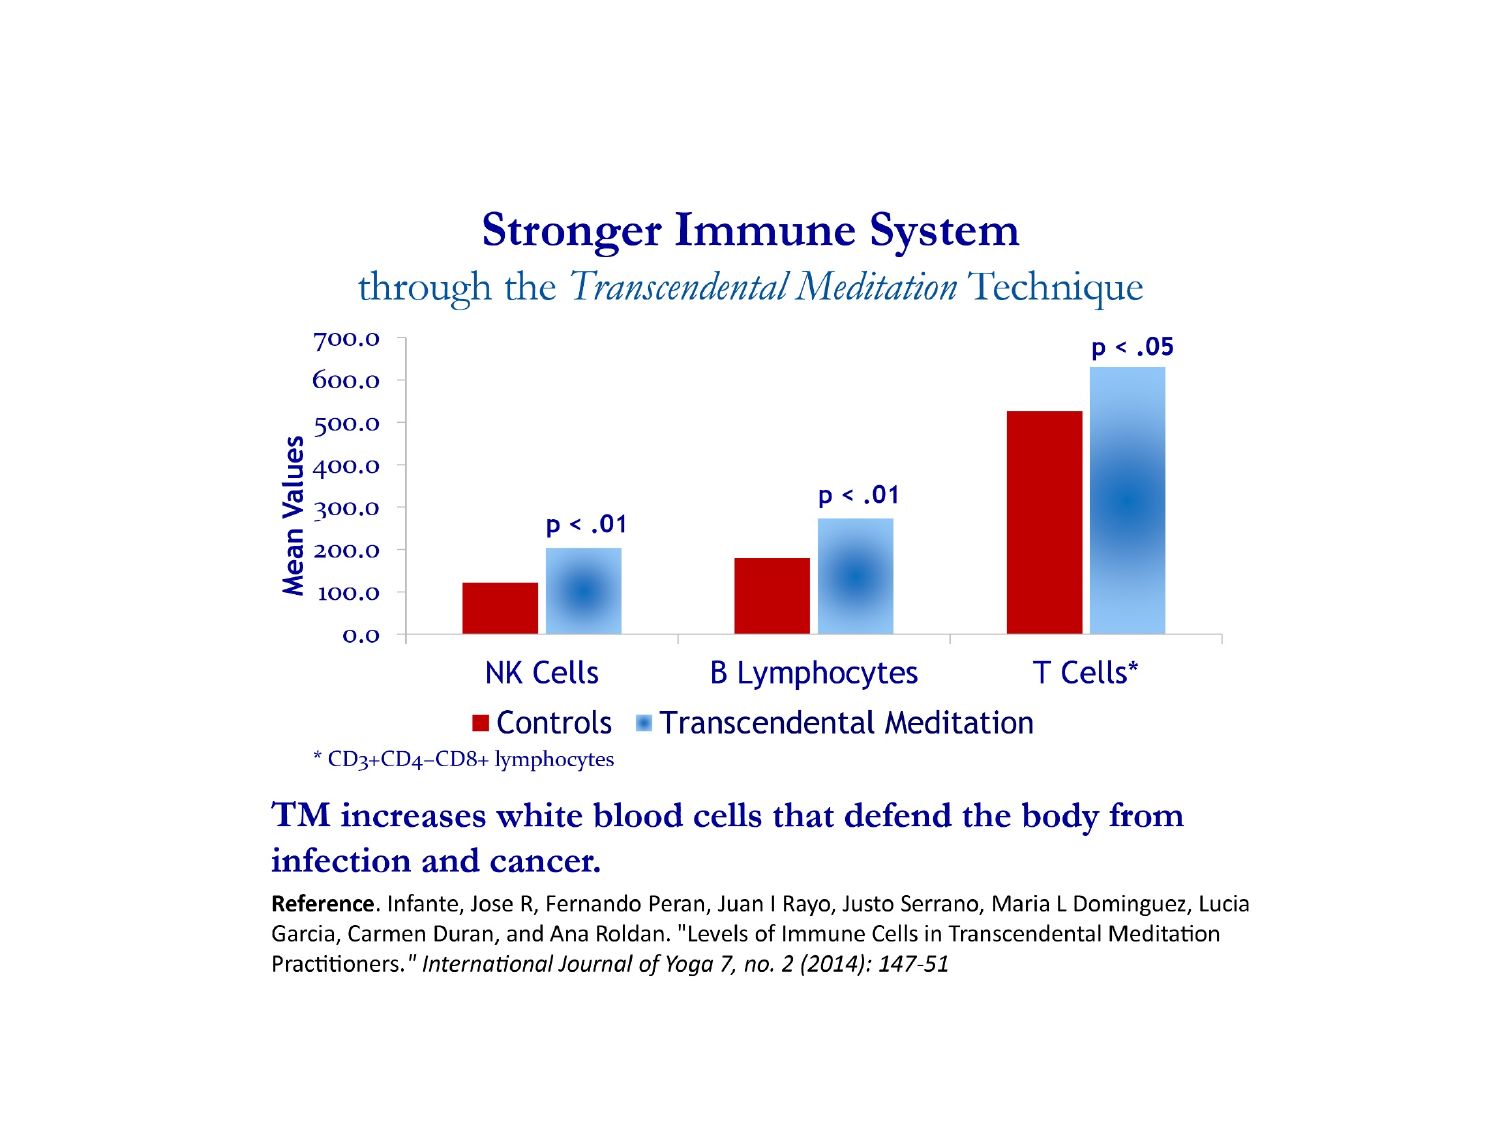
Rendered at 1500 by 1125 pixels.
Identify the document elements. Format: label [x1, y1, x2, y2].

picture [0, 140, 1500, 985]
